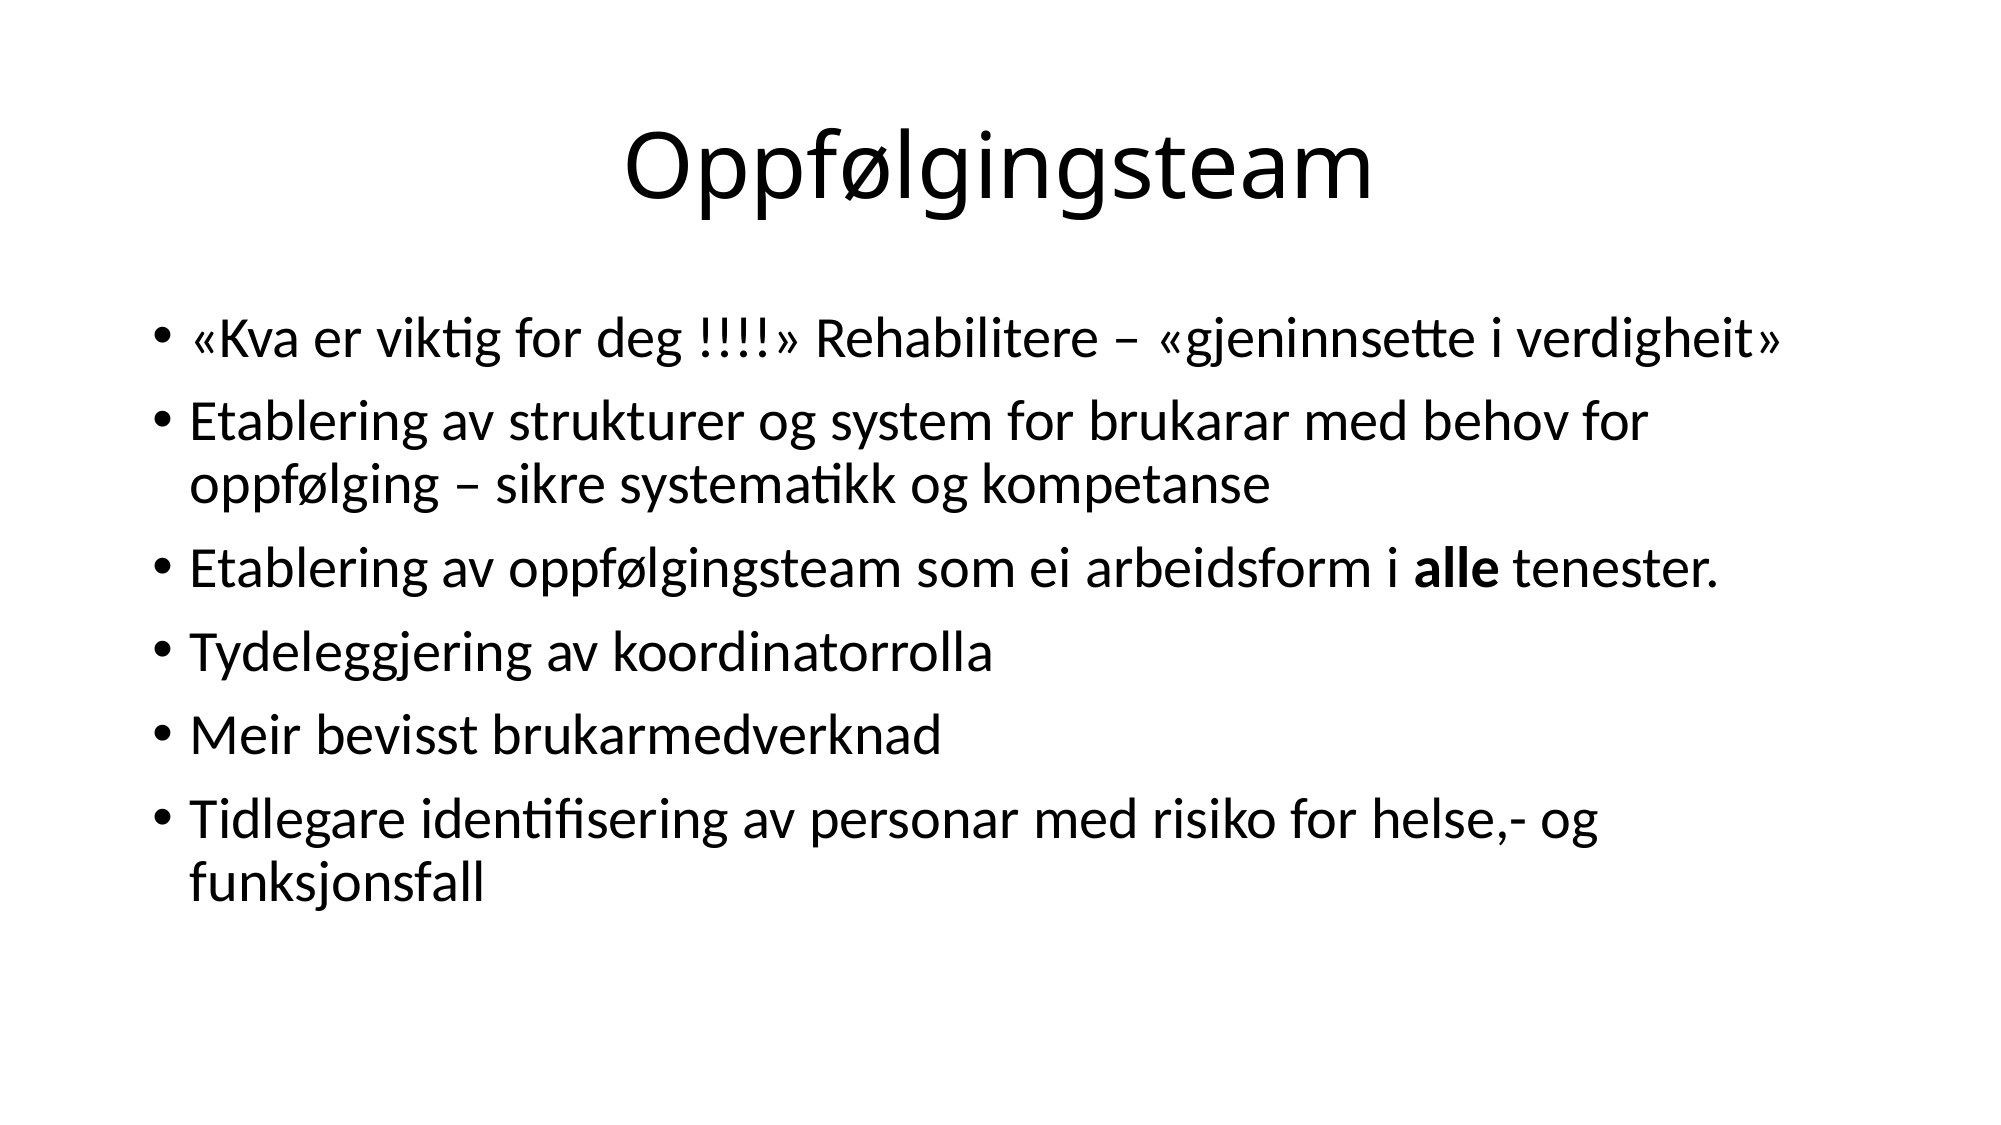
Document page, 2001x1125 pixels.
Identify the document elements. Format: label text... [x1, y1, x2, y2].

title Oppfølgingsteam [137, 59, 1863, 278]
list «Kva er viktig for deg !!!!» Rehabilitere – «gjeninnsette i verdigheit» Etablering av strukturer og system for brukarar med behov for oppfølging – sikre systematikk og kompetanse Etablering av oppfølgingsteam som ei arbeidsform i alle tenester. Tydeleggjering av koordinatorrolla Meir bevisst brukarmedverknad Tidlegare identifisering av personar med risiko for helse,- og funksjonsfall [137, 299, 1863, 1014]
